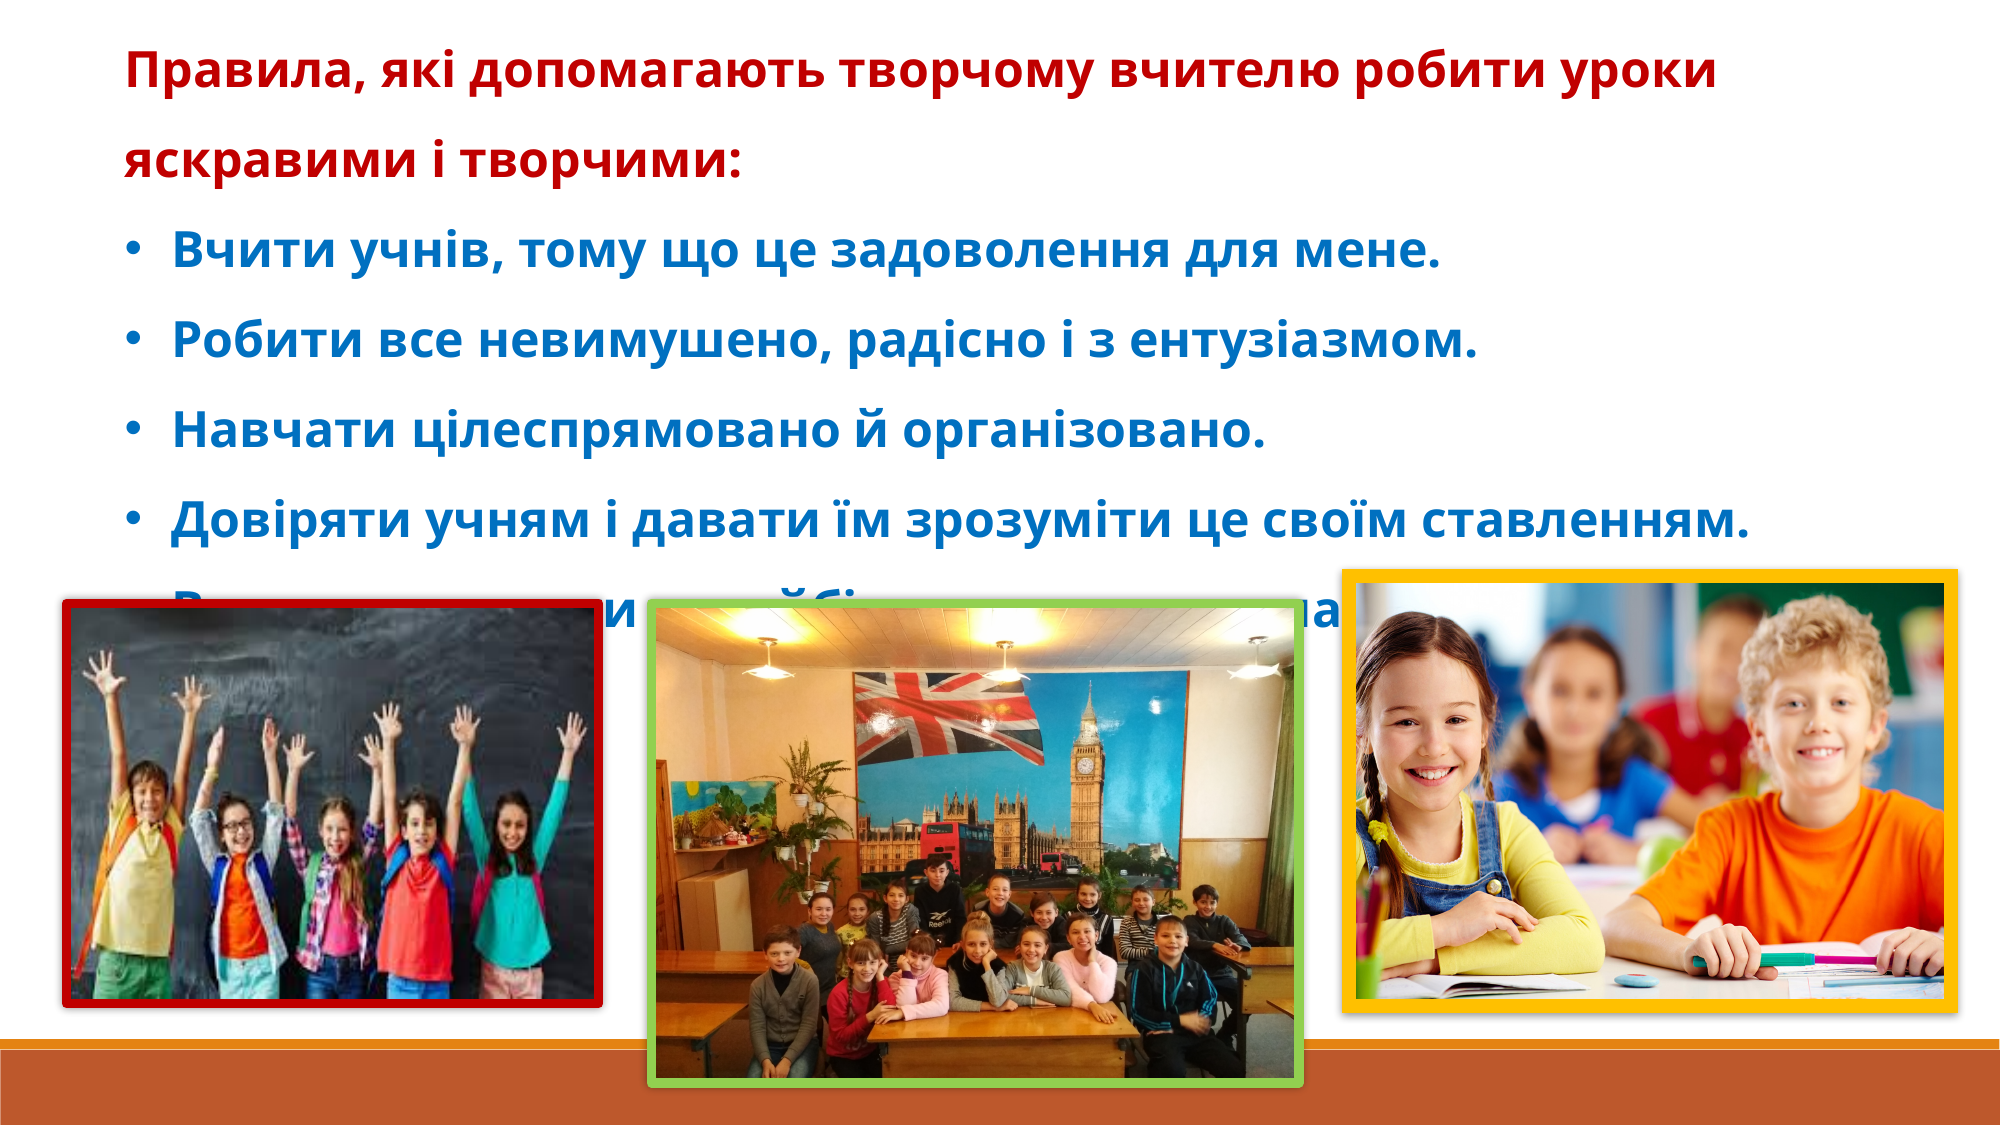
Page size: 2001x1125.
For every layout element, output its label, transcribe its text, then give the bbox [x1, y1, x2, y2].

picture [655, 607, 1295, 1079]
text_box Правила, які допомагають творчому вчителю робити уроки яскравими і творчими: Вчити учнів, тому що це задоволення для мене. Робити все невимушено, радісно і з ентузіазмом. Навчати цілеспрямовано й організовано. Довіряти учням і давати їм зрозуміти це своїм ставленням. Використовувати якнайбільше наочного матеріалу. [109, 0, 1889, 645]
picture [1355, 582, 1945, 1000]
picture [70, 607, 595, 1000]
